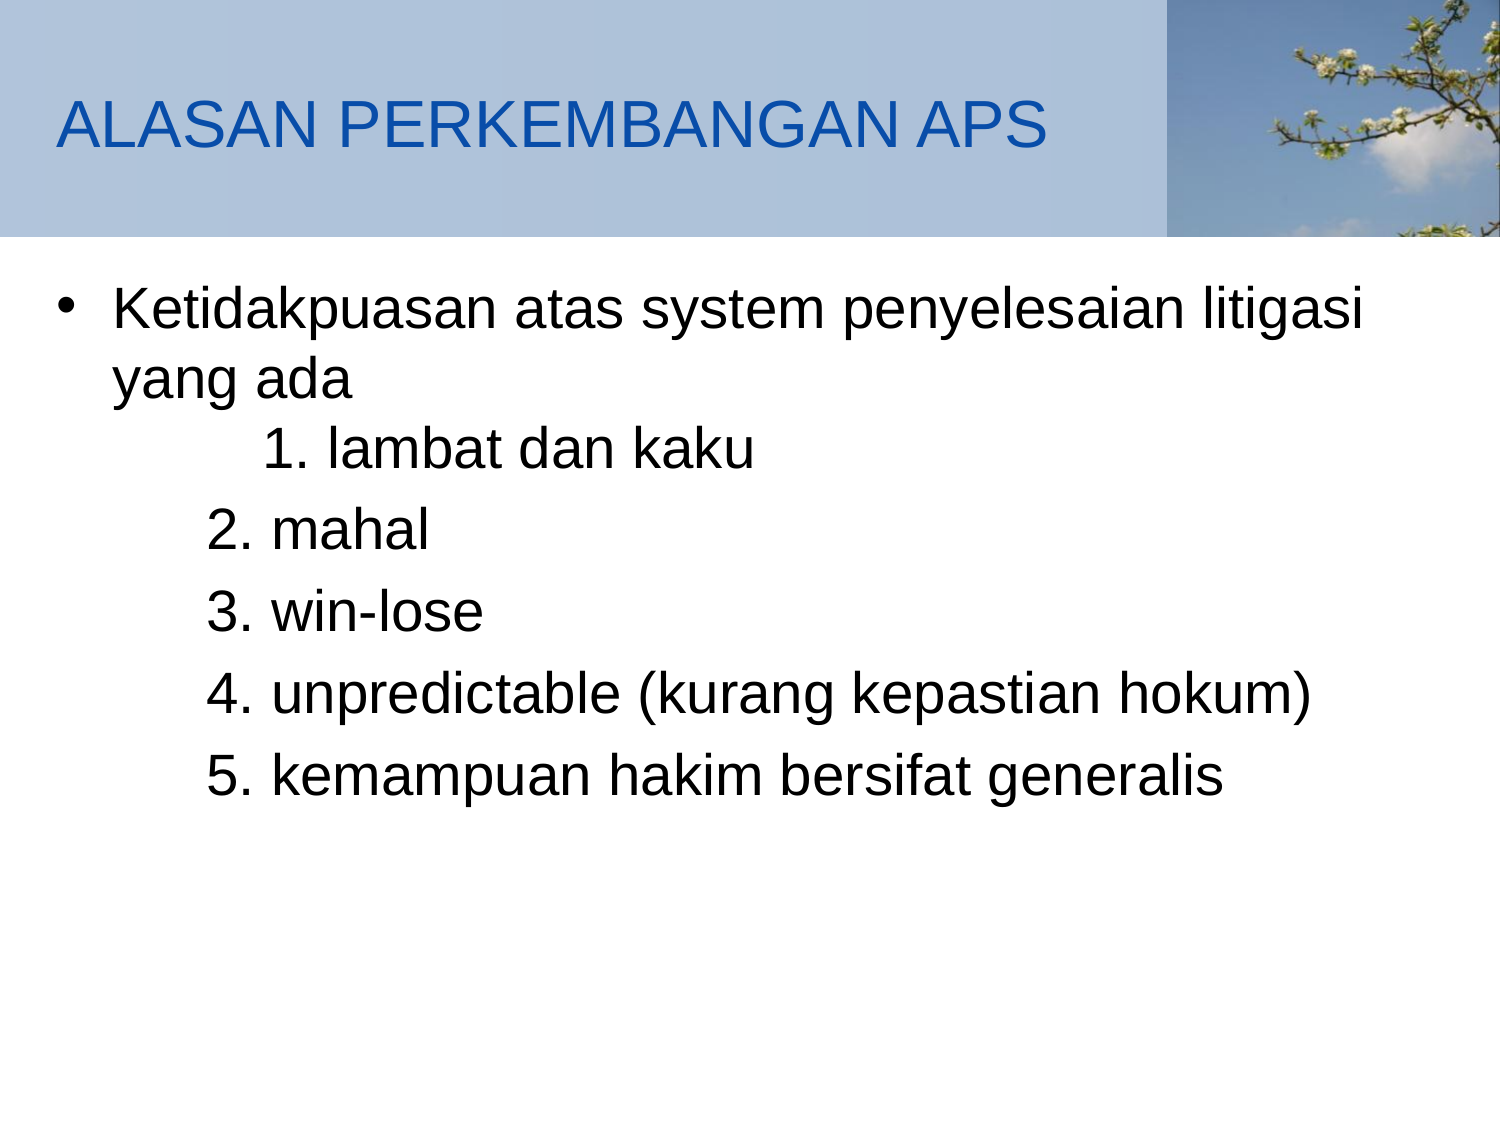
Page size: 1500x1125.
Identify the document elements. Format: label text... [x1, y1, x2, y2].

picture [1167, 0, 1500, 237]
list Ketidakpuasan atas system penyelesaian litigasi yang ada 1. lambat dan kaku 2. mahal 3. win-lose 4. unpredictable (kurang kepastian hokum) 5. kemampuan hakim bersifat generalis [41, 262, 1392, 1005]
title ALASAN PERKEMBANGAN APS [41, 45, 1164, 197]
